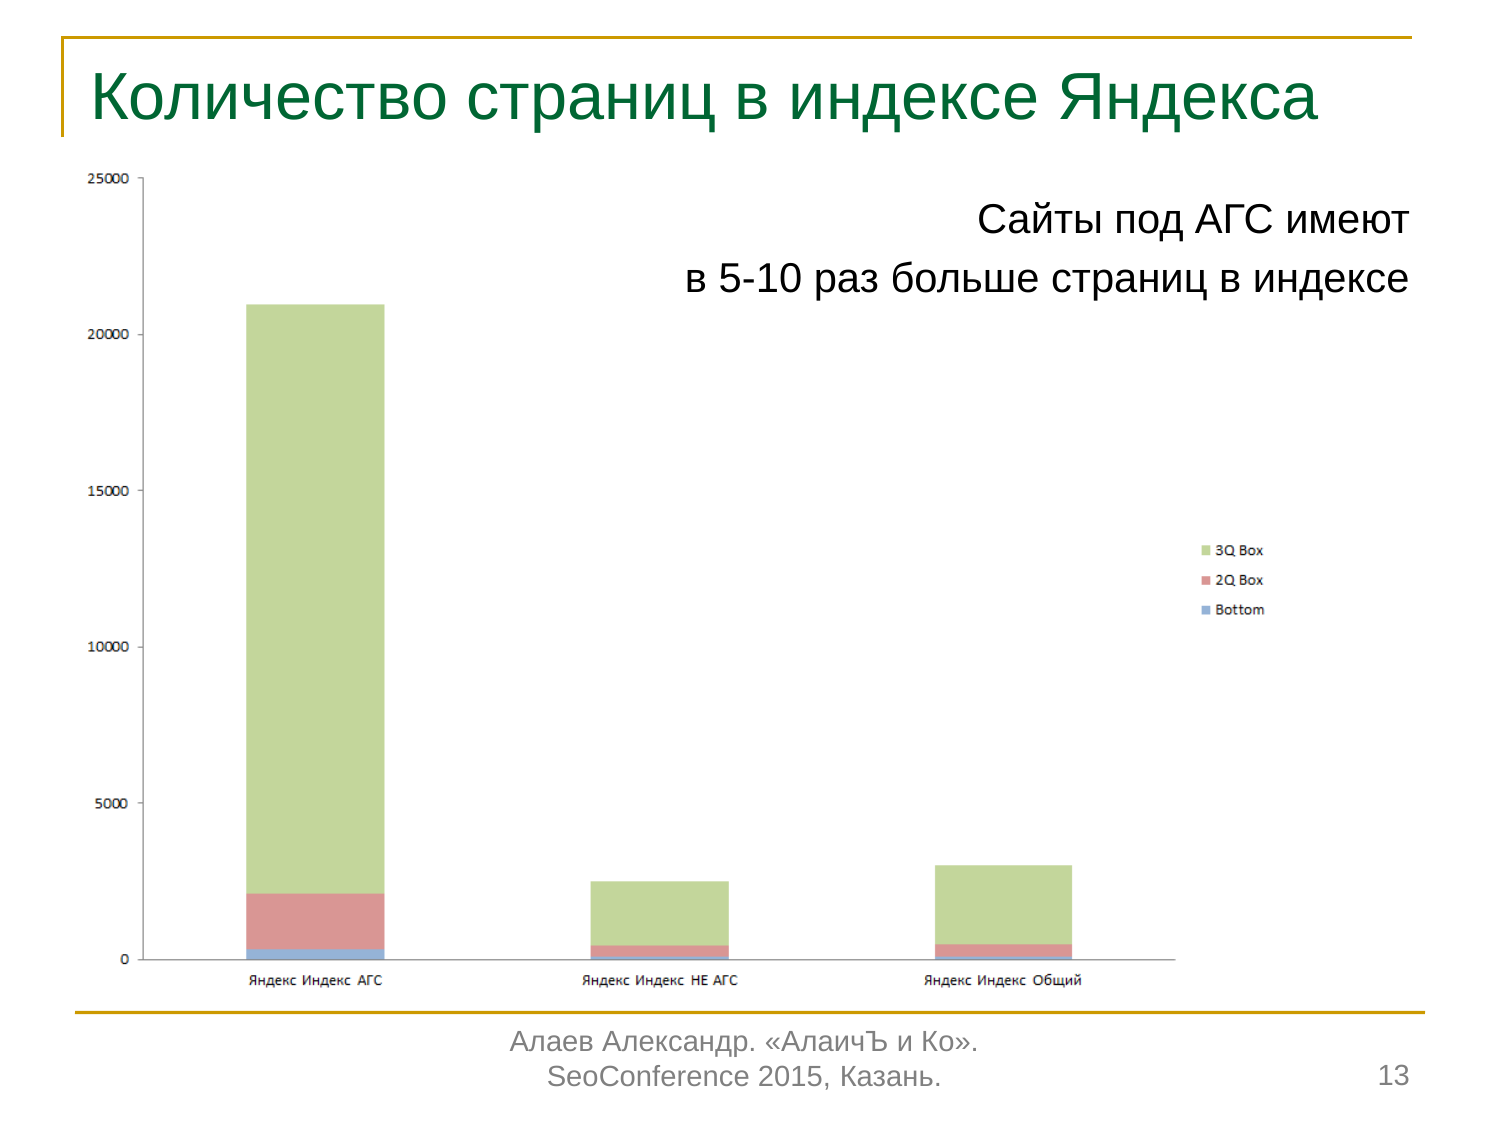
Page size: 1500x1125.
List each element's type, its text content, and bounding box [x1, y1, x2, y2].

title Количество страниц в индексе Яндекса [74, 45, 1426, 184]
slide_number 13 [1074, 1023, 1426, 1100]
picture [76, 160, 1282, 1000]
list Сайты под АГС имеют в 5-10 раз больше страниц в индексе [1285, 184, 1426, 1000]
footer Алаев Александр. «АлаичЪ и Ко». SeoConference 2015, Казань. [466, 1024, 1024, 1101]
